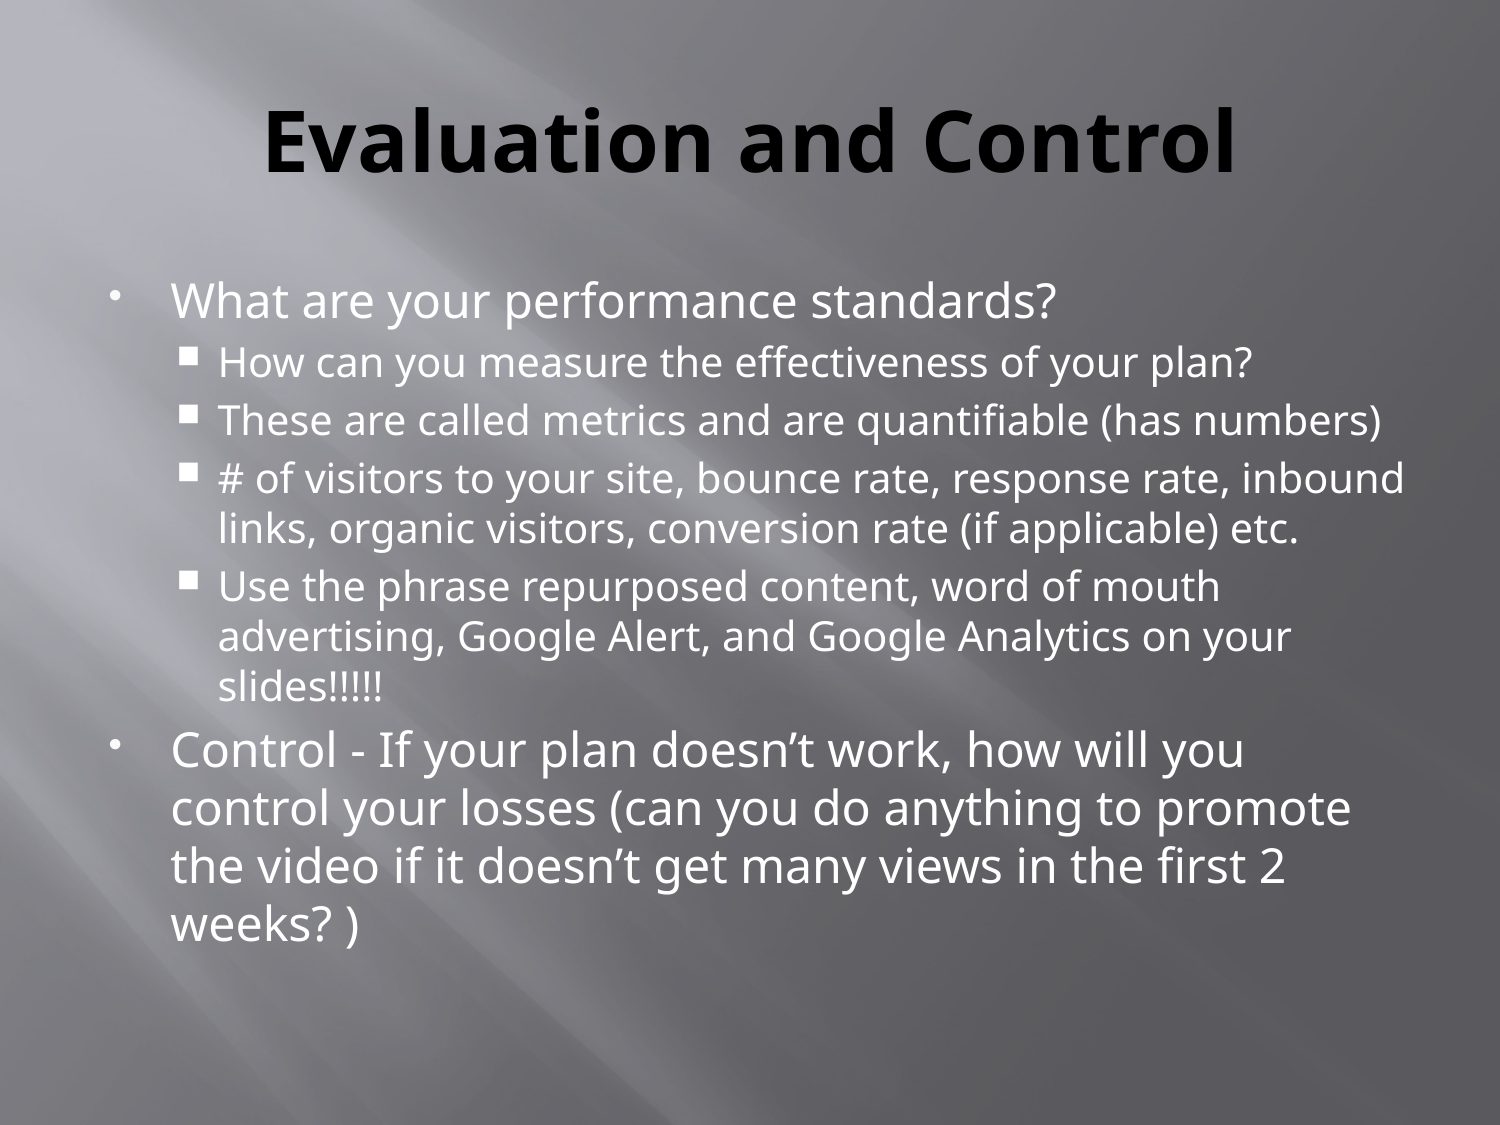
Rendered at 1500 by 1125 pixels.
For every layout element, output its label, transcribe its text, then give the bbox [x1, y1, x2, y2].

title Evaluation and Control [75, 45, 1425, 233]
list What are your performance standards? How can you measure the effectiveness of your plan? These are called metrics and are quantifiable (has numbers) # of visitors to your site, bounce rate, response rate, inbound links, organic visitors, conversion rate (if applicable) etc. Use the phrase repurposed content, word of mouth advertising, Google Alert, and Google Analytics on your slides!!!!! Control - If your plan doesn’t work, how will you control your losses (can you do anything to promote the video if it doesn’t get many views in the first 2 weeks? ) [75, 262, 1425, 1035]
